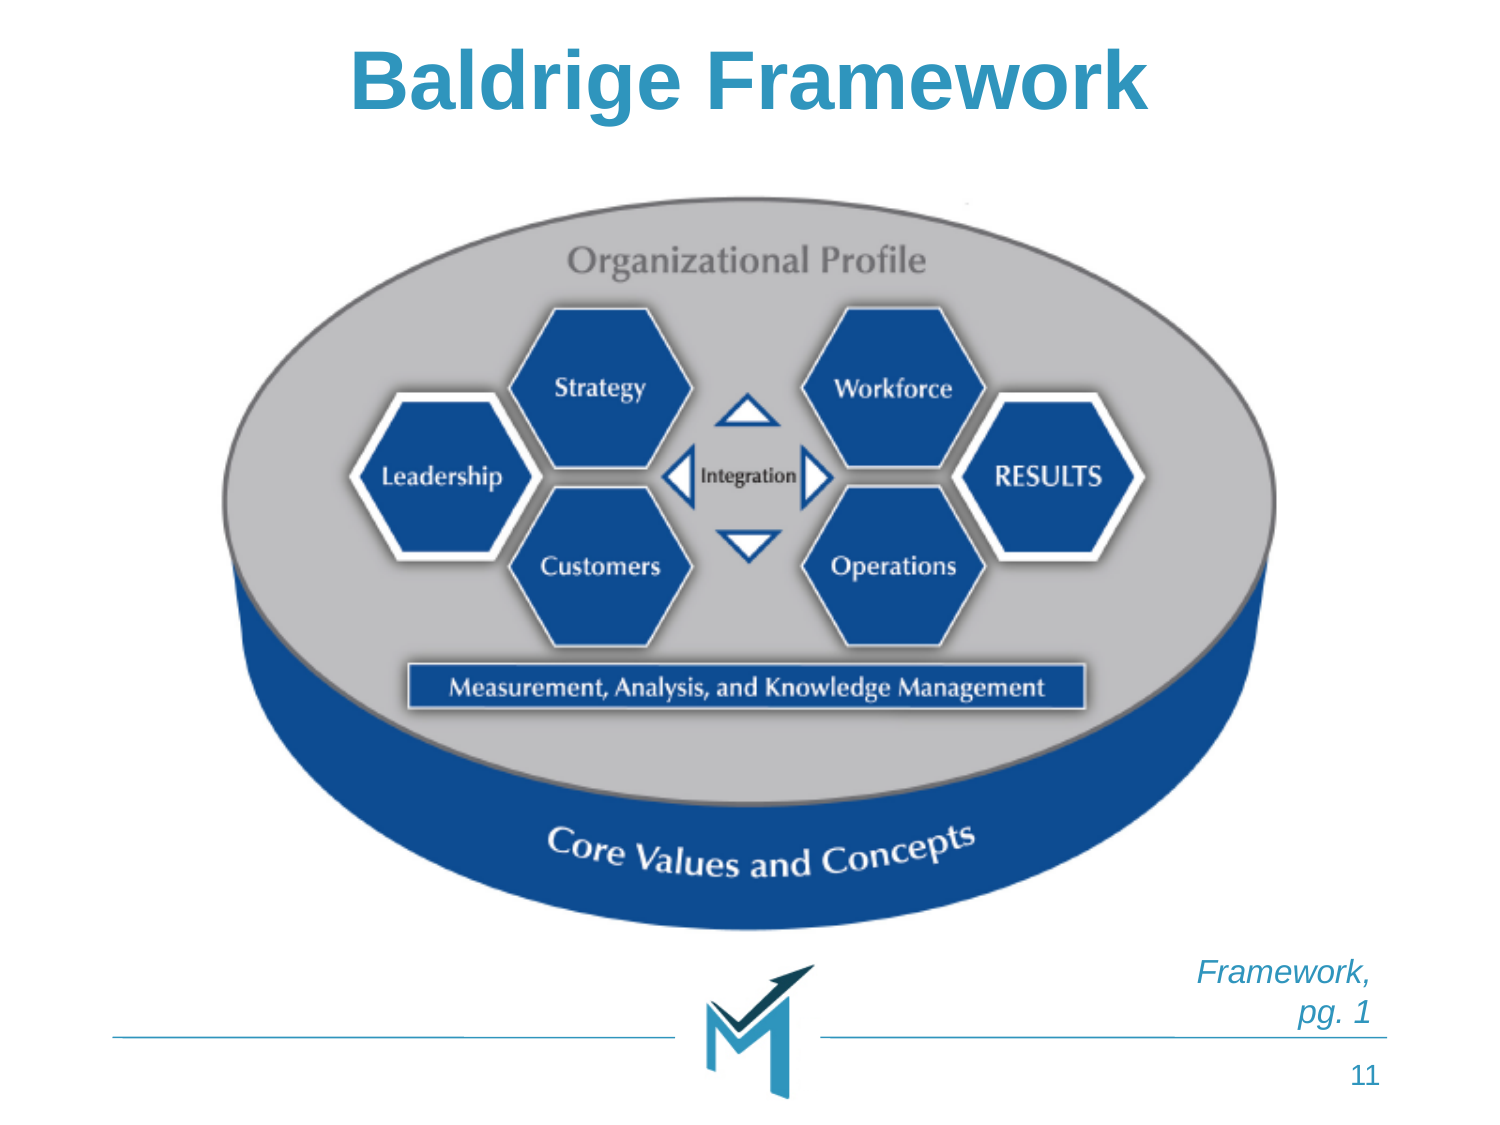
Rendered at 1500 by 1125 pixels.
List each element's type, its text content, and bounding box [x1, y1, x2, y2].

text_box Framework, pg. 1 [1181, 942, 1387, 1038]
picture [692, 960, 821, 1109]
title Baldrige Framework [73, 25, 1426, 134]
picture [209, 162, 1290, 941]
slide_number 11 [1070, 1048, 1396, 1098]
